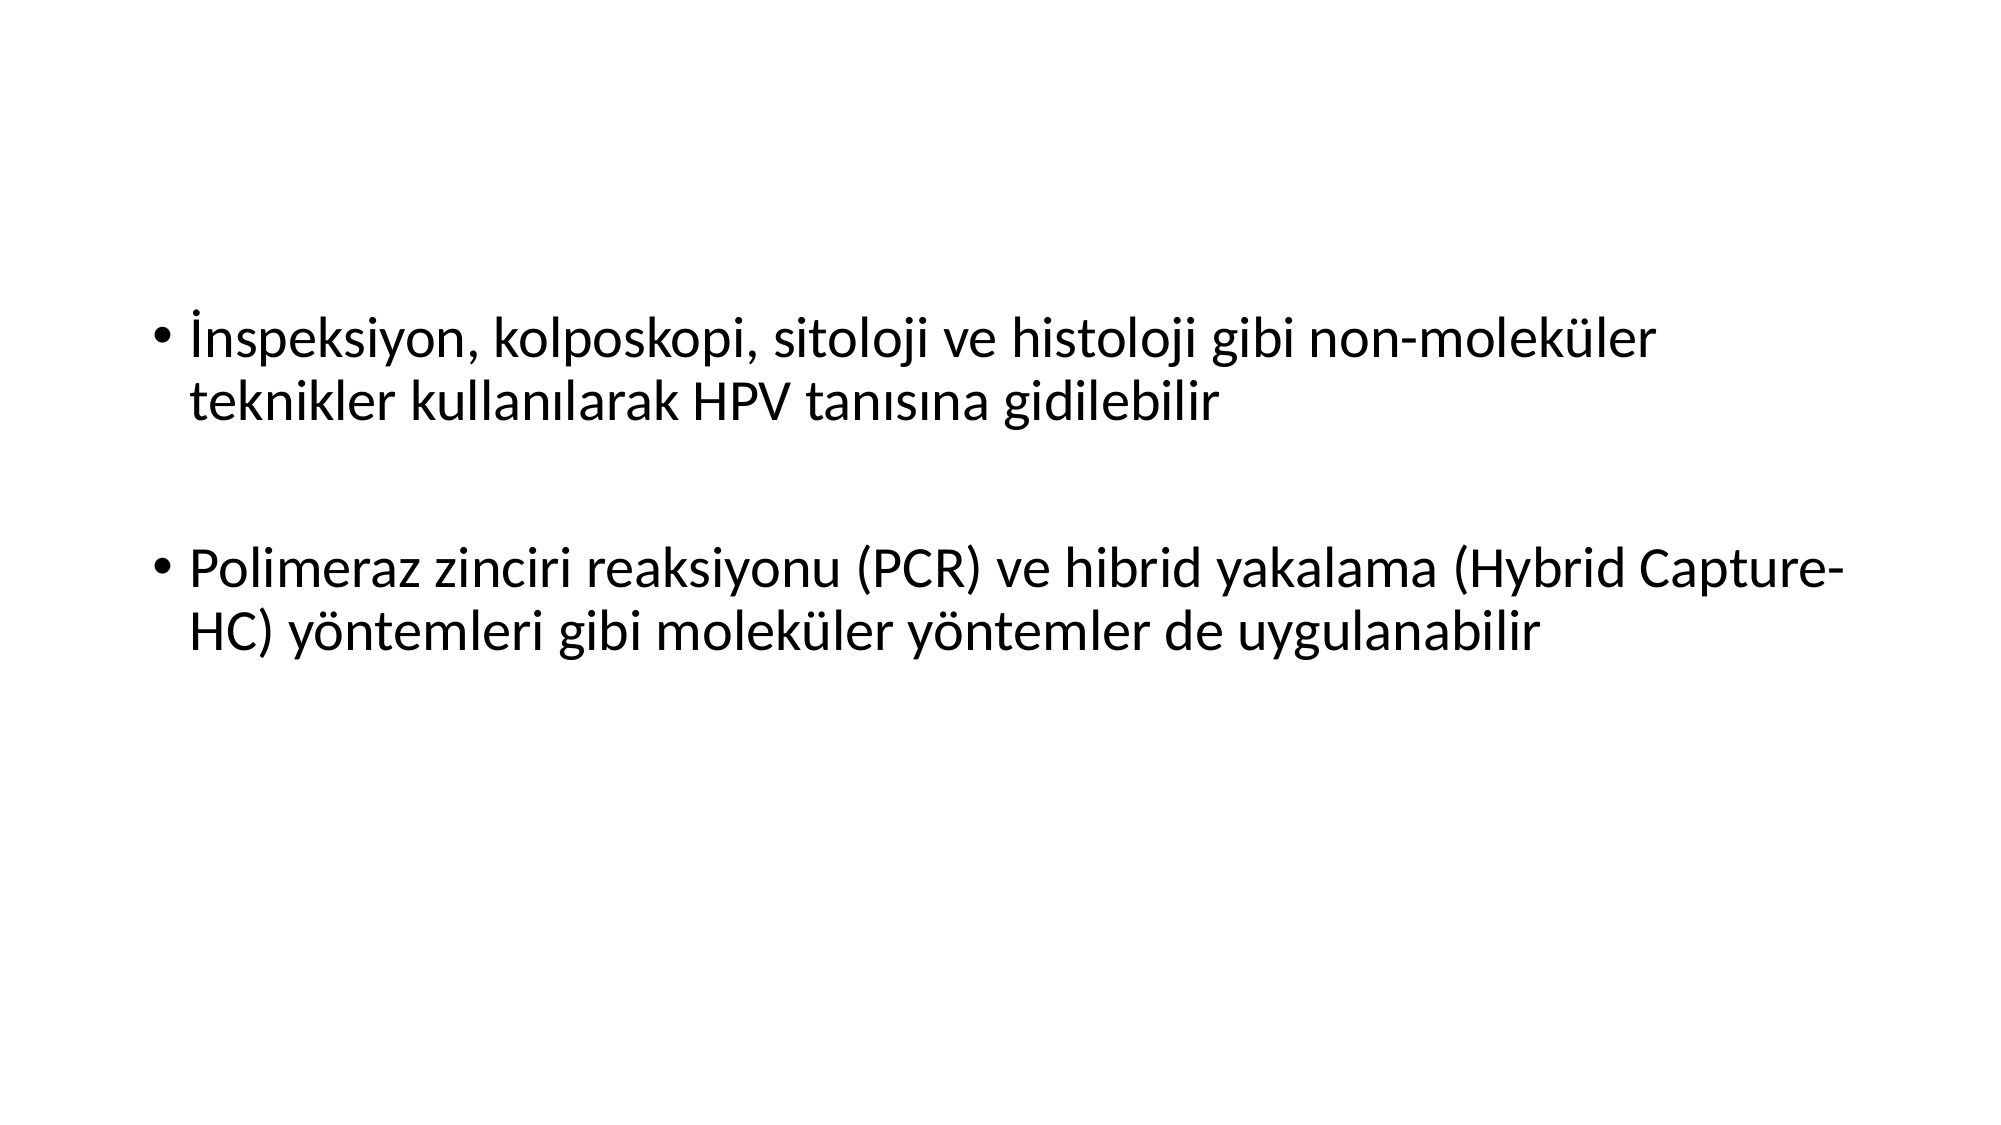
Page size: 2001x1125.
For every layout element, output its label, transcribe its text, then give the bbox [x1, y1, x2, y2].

list İnspeksiyon, kolposkopi, sitoloji ve histoloji gibi non-moleküler teknikler kullanılarak HPV tanısına gidilebilir Polimeraz zinciri reaksiyonu (PCR) ve hibrid yakalama (Hybrid Capture-HC) yöntemleri gibi moleküler yöntemler de uygulanabilir [137, 299, 1863, 1014]
